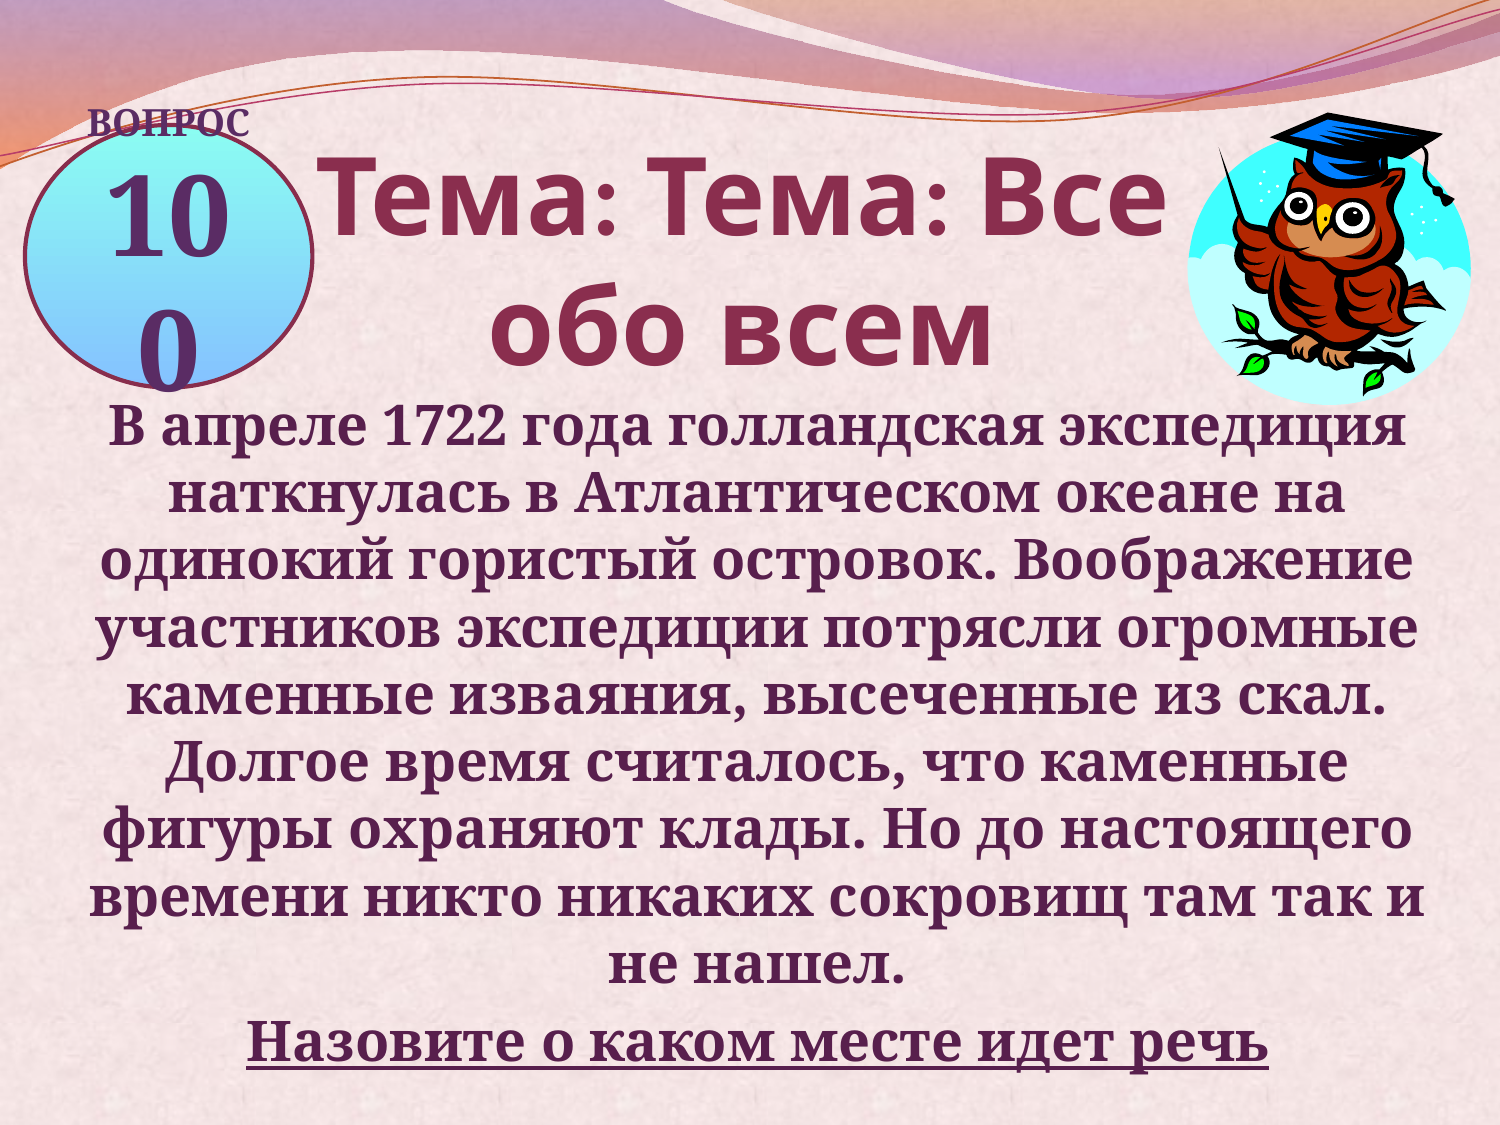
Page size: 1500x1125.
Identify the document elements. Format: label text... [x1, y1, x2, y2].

title Тема: Тема: Все обо всем [275, 125, 1180, 375]
text_box ВОПРОС100 [22, 122, 315, 390]
picture [1187, 112, 1472, 406]
subtitle В апреле 1722 года голландская экспедиция наткнулась в Атлантическом океане на одинокий гористый островок. Воображение участников экспедиции потрясли огромные каменные изваяния, высеченные из скал. Долгое время считалось, что каменные фигуры охраняют клады. Но до настоящего времени никто никаких сокровищ там так и не нашел. Назовите о каком месте идет речь [87, 375, 1438, 1088]
